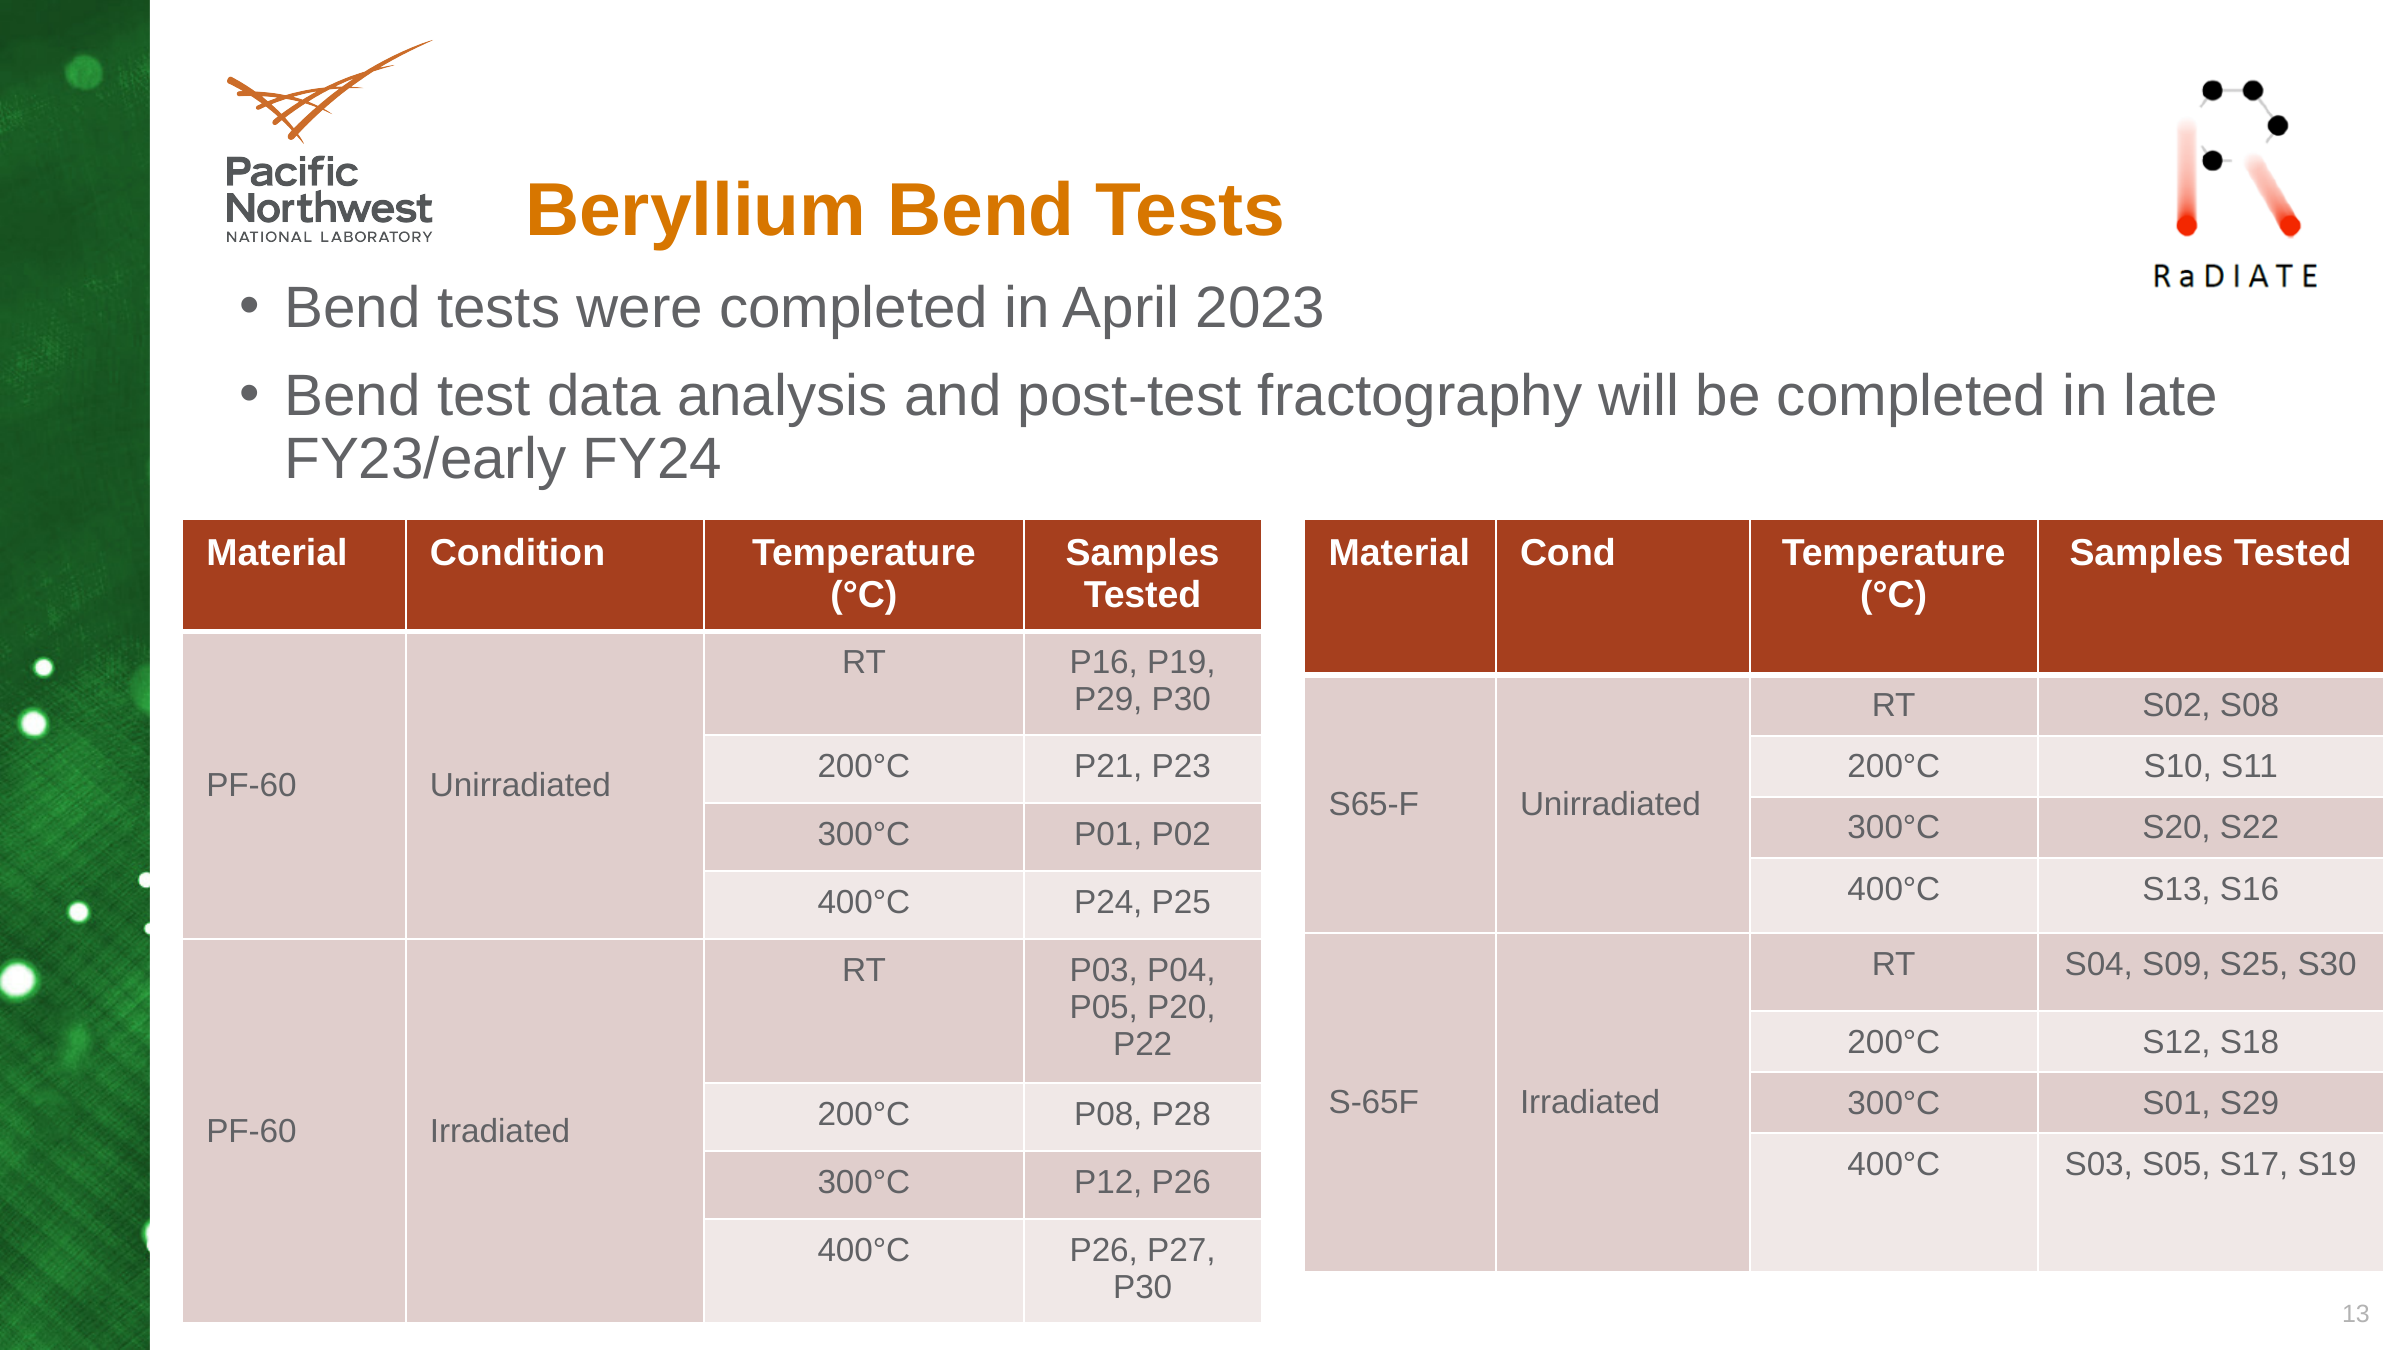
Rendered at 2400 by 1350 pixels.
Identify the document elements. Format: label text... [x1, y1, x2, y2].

table_cell S12, S18 [2039, 1012, 2383, 1071]
table_header Temperature (°C) [705, 520, 1023, 629]
table_cell S13, S16 [2039, 859, 2383, 932]
table_header Samples Tested [2039, 520, 2383, 672]
table_cell 200°C [1751, 1012, 2037, 1071]
slide_number 13 [2295, 1275, 2370, 1350]
table_header Temperature (°C) [1751, 520, 2037, 672]
table_cell Unirradiated [407, 634, 703, 938]
table_cell 200°C [1751, 737, 2037, 796]
table_cell S04, S09, S25, S30 [2039, 934, 2383, 1010]
table_cell 400°C [705, 872, 1023, 938]
picture [2093, 43, 2384, 318]
table_header Material [1305, 520, 1495, 672]
table_cell S03, S05, S17, S19 [2039, 1134, 2383, 1271]
table_cell 300°C [1751, 1073, 2037, 1132]
table_cell P01, P02 [1025, 804, 1261, 870]
table_cell P03, P04, P05, P20, P22 [1025, 940, 1261, 1082]
table_cell 300°C [1751, 798, 2037, 857]
table_cell P21, P23 [1025, 736, 1261, 802]
table_cell 200°C [705, 736, 1023, 802]
table_header Samples Tested [1025, 520, 1261, 629]
table_cell 300°C [705, 1152, 1023, 1218]
table_cell RT [1751, 934, 2037, 1010]
table_cell RT [705, 634, 1023, 734]
table_cell S10, S11 [2039, 737, 2383, 796]
table_cell P24, P25 [1025, 872, 1261, 938]
table_cell S65-F [1305, 678, 1495, 932]
picture [0, 0, 149, 1350]
table_cell 400°C [1751, 859, 2037, 932]
table_header Condition [407, 520, 703, 629]
table_cell S02, S08 [2039, 678, 2383, 735]
table_cell RT [1751, 678, 2037, 735]
list Bend tests were completed in April 2023 Bend test data analysis and post-test fractography will be completed in late FY23/early FY24 [225, 269, 2325, 1170]
table_cell Irradiated [407, 940, 703, 1322]
table_header Material [183, 520, 405, 629]
table_cell Unirradiated [1497, 678, 1749, 932]
table_header Cond [1497, 520, 1749, 672]
table_cell S20, S22 [2039, 798, 2383, 857]
table_cell 400°C [1751, 1134, 2037, 1271]
table_cell P12, P26 [1025, 1152, 1261, 1218]
table_cell S01, S29 [2039, 1073, 2383, 1132]
table_cell 200°C [705, 1084, 1023, 1150]
title Beryllium Bend Tests [525, 44, 2093, 260]
table_cell P16, P19, P29, P30 [1025, 634, 1261, 734]
table_cell 300°C [705, 804, 1023, 870]
table_cell PF-60 [183, 634, 405, 938]
table_cell PF-60 [183, 940, 405, 1322]
table_cell S-65F [1305, 934, 1495, 1271]
table_cell RT [705, 940, 1023, 1082]
table_cell P08, P28 [1025, 1084, 1261, 1150]
table_cell 400°C [705, 1220, 1023, 1322]
table_cell P26, P27, P30 [1025, 1220, 1261, 1322]
table_cell Irradiated [1497, 934, 1749, 1271]
picture [225, 38, 435, 244]
